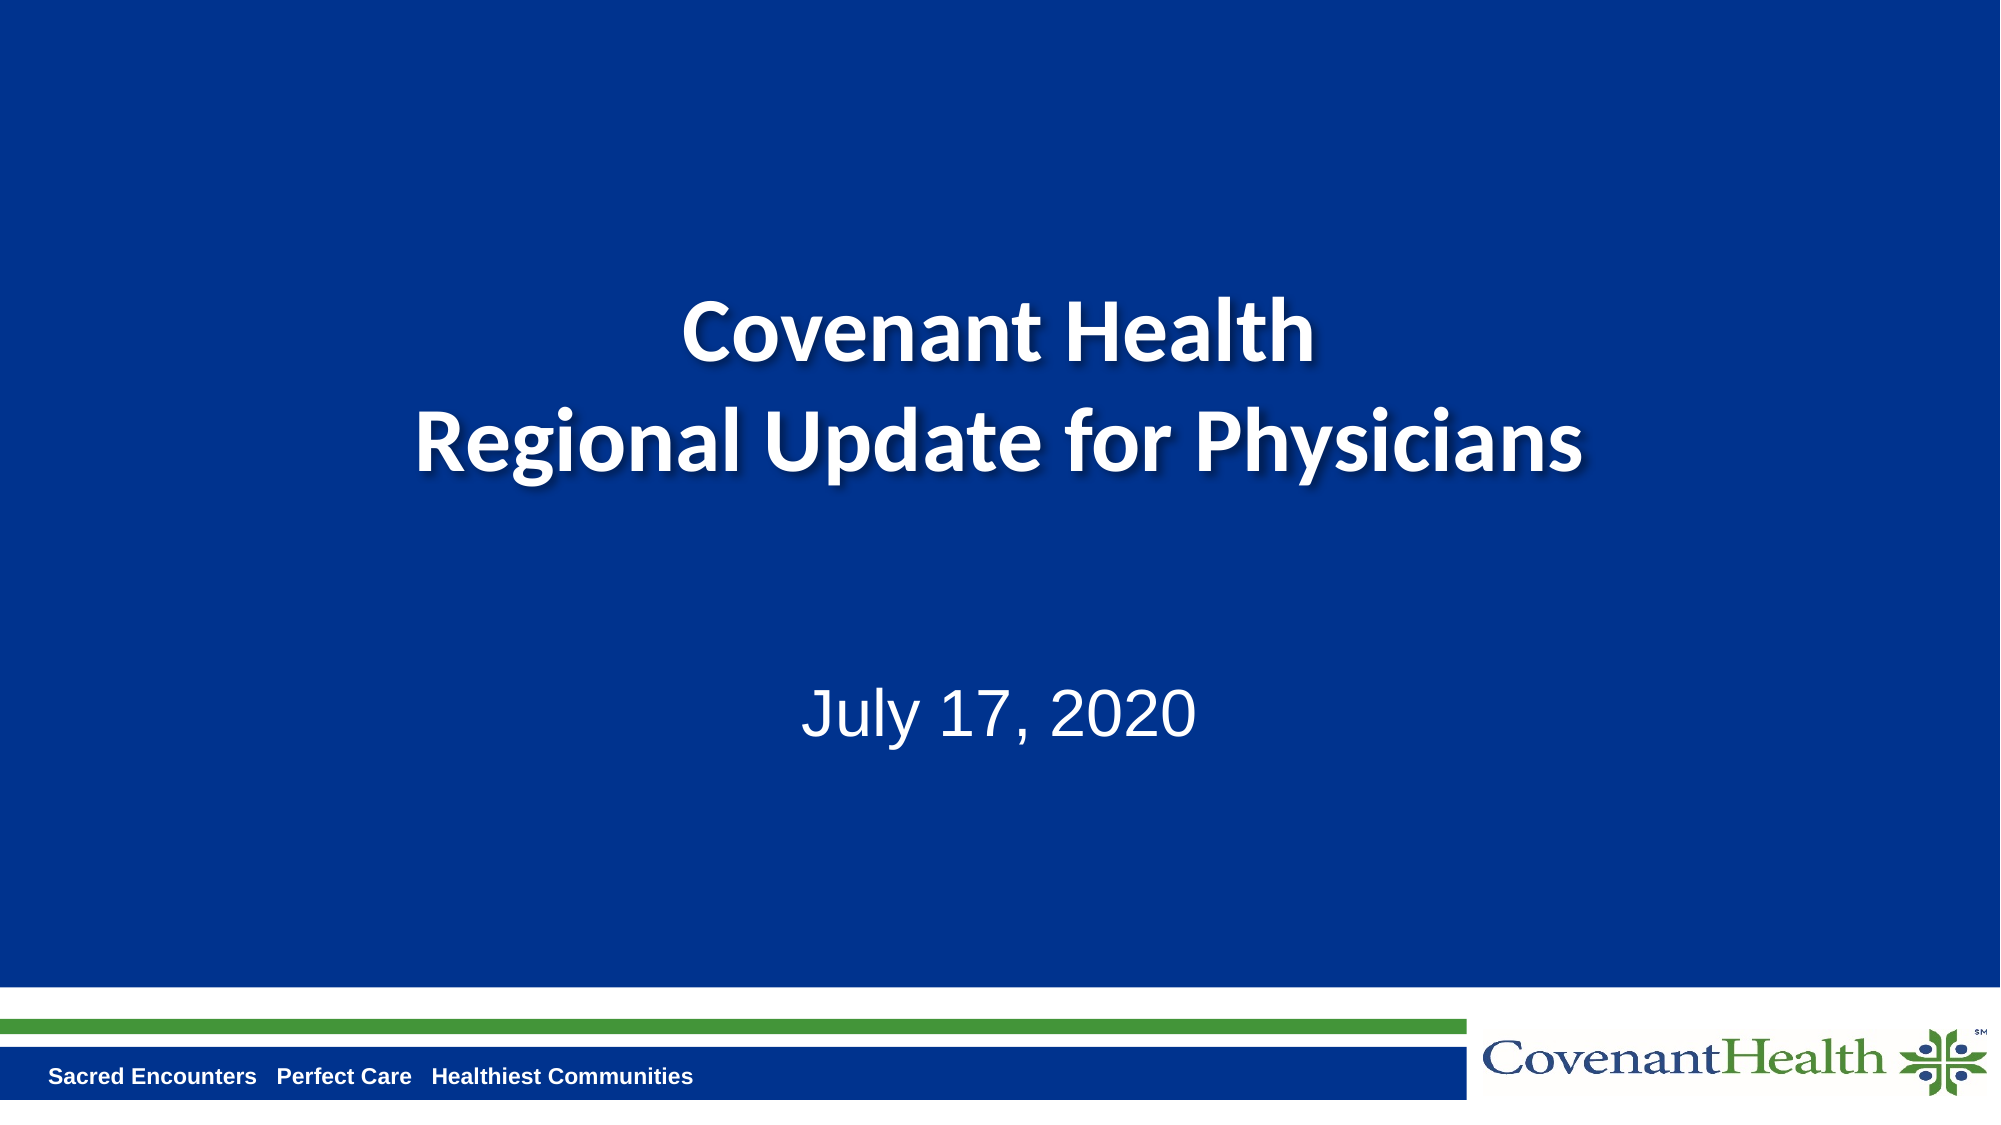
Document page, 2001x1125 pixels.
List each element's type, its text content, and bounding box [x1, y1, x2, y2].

subtitle July 17, 2020 [300, 662, 1700, 838]
picture [1483, 1029, 1987, 1096]
title Covenant Health Regional Update for Physicians [150, 262, 1850, 504]
